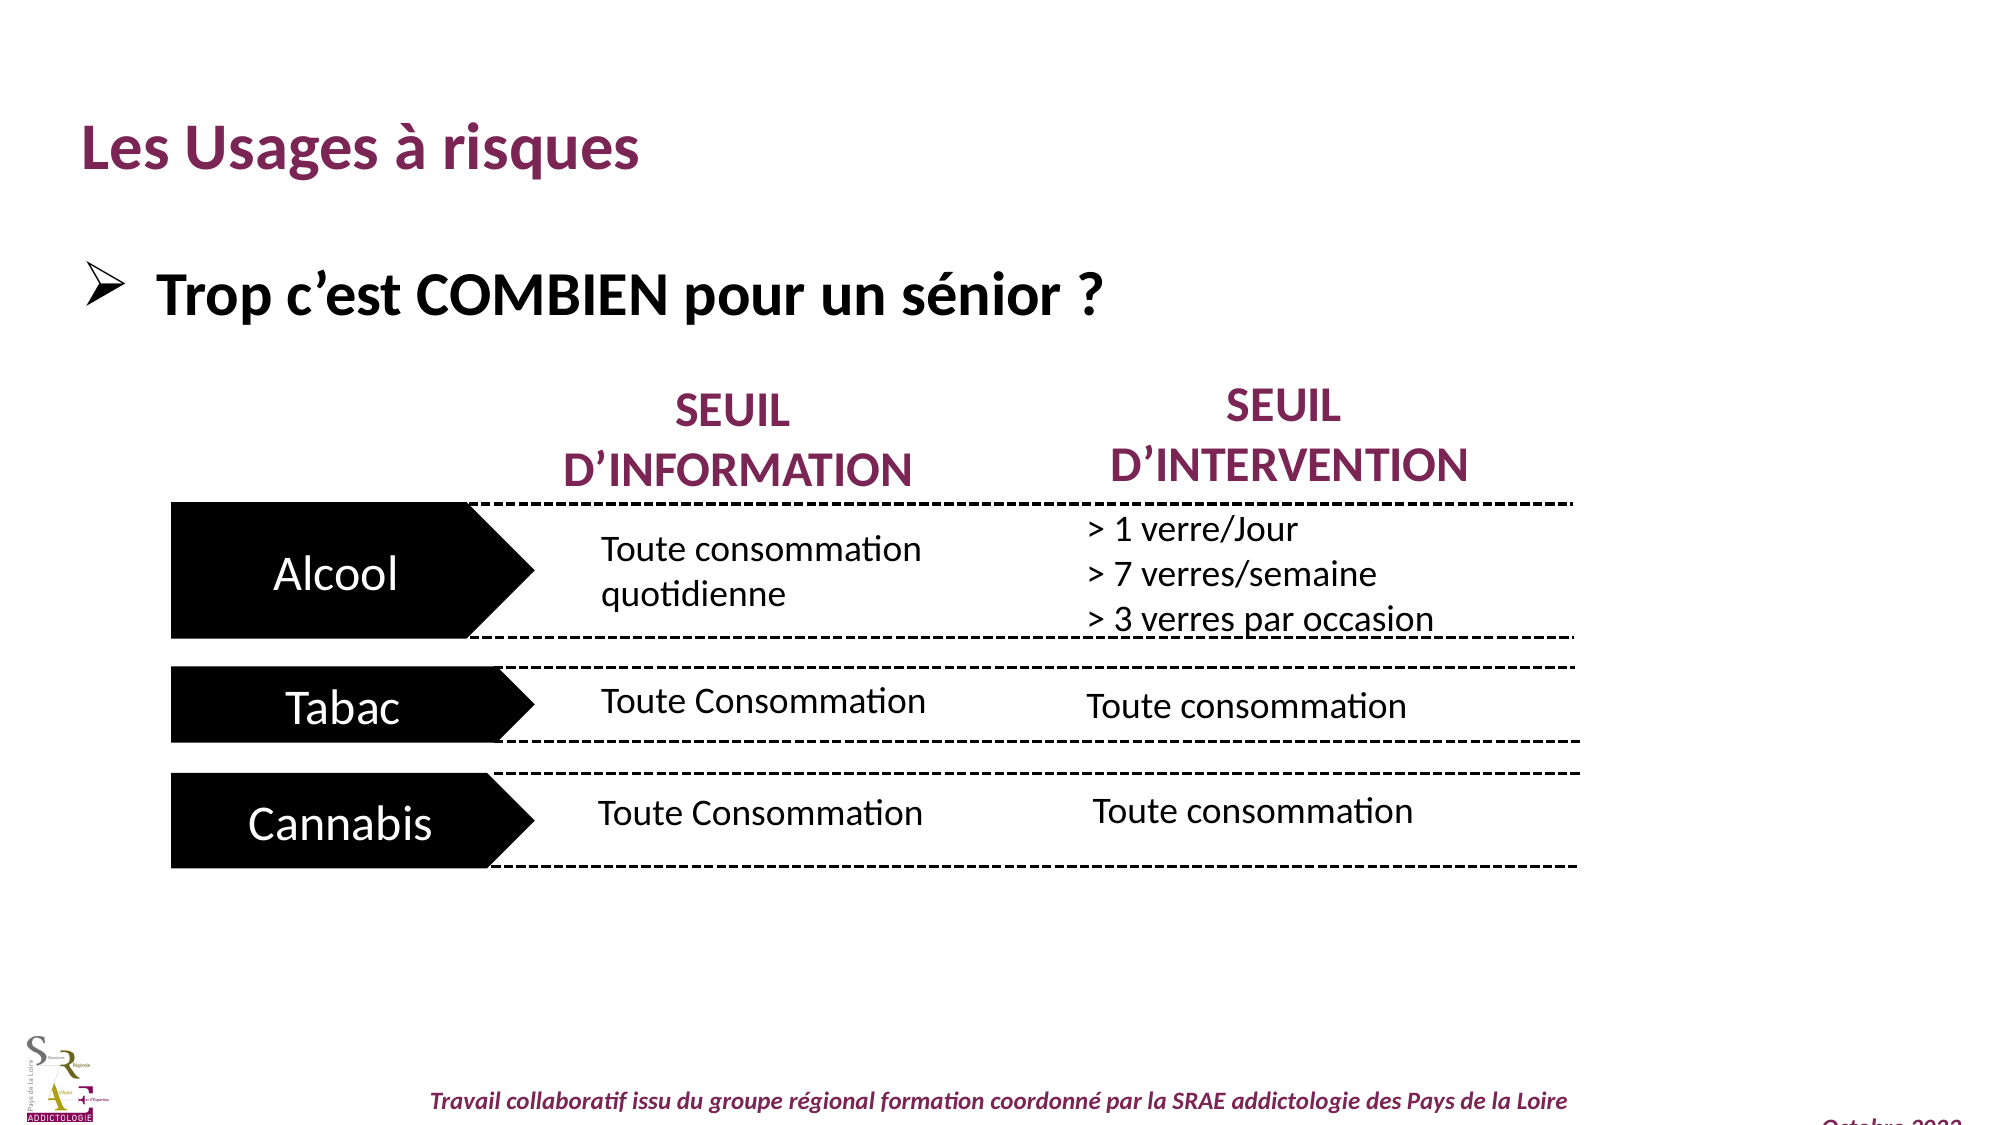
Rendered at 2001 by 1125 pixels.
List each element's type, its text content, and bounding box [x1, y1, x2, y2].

text_box Toute consommation [1071, 673, 1463, 734]
text_box Cannabis [170, 771, 537, 870]
text_box Les Usages à risques [66, 95, 2000, 191]
text_box Trop c’est COMBIEN pour un sénior ? [66, 253, 1819, 353]
text_box SEUIL D’INTERVENTION [1029, 364, 1551, 499]
picture [27, 1036, 112, 1122]
text_box Tabac [170, 665, 537, 744]
text_box SEUIL D’INFORMATION [468, 368, 1009, 503]
text_box Alcool [170, 501, 537, 640]
